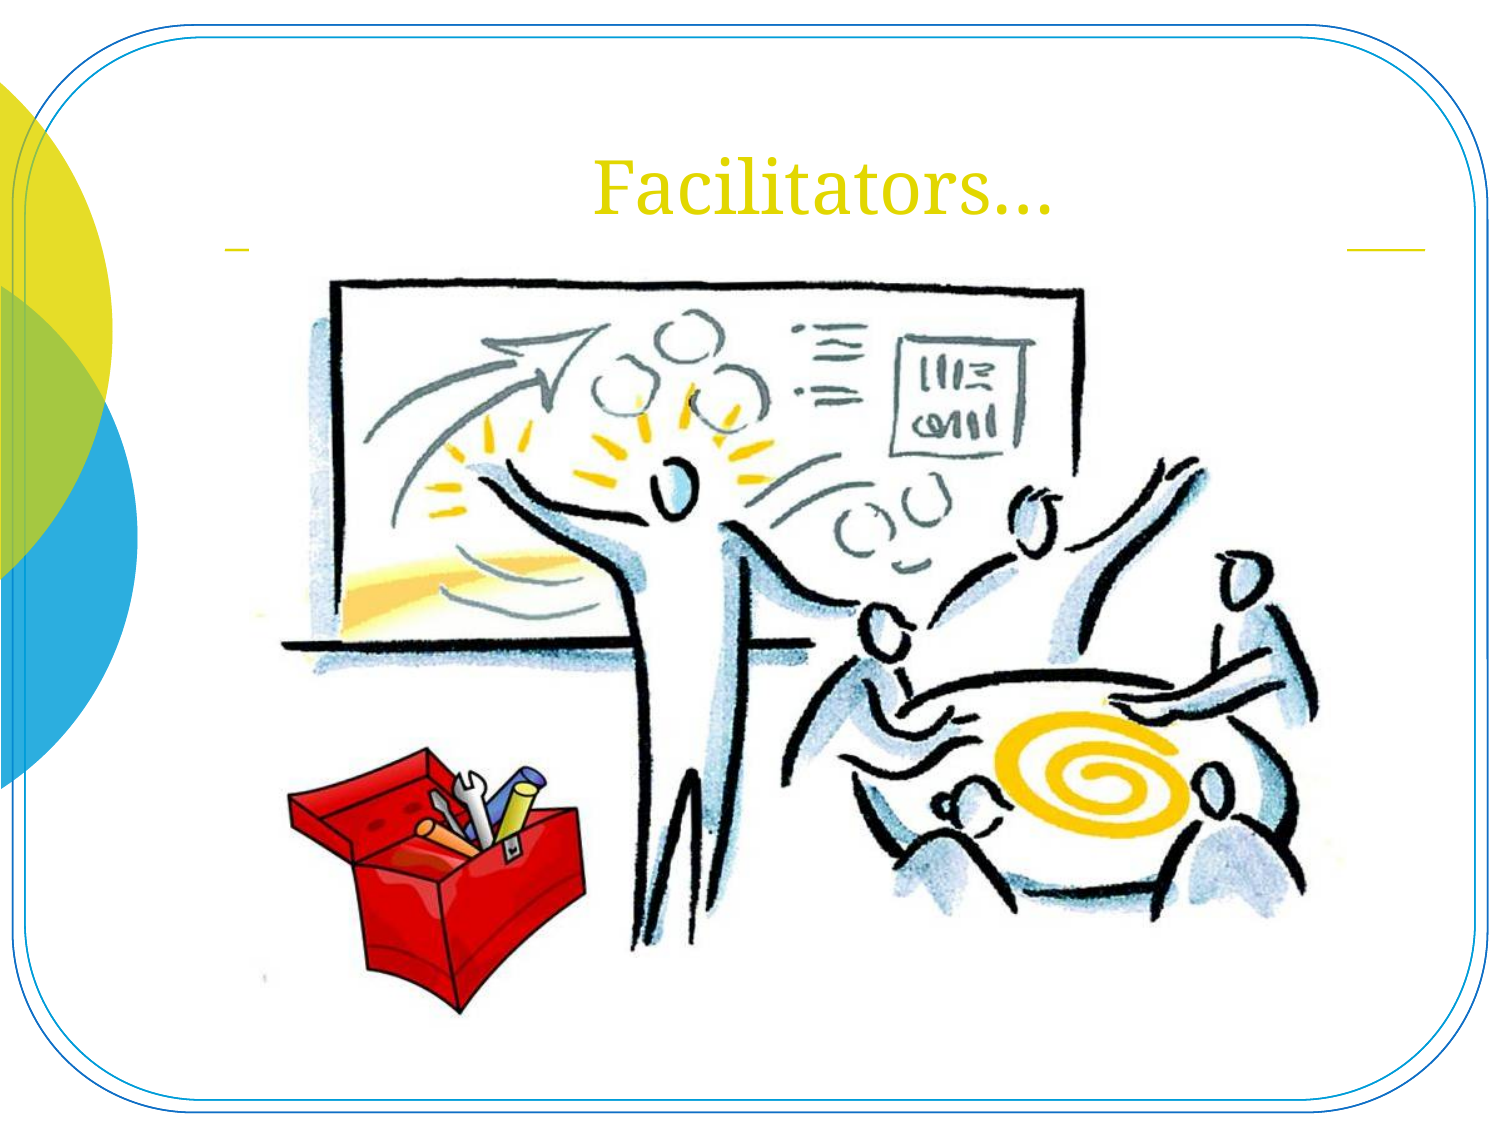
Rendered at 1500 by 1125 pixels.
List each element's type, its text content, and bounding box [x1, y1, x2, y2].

picture [249, 237, 1347, 1043]
title Facilitators… [224, 49, 1425, 238]
